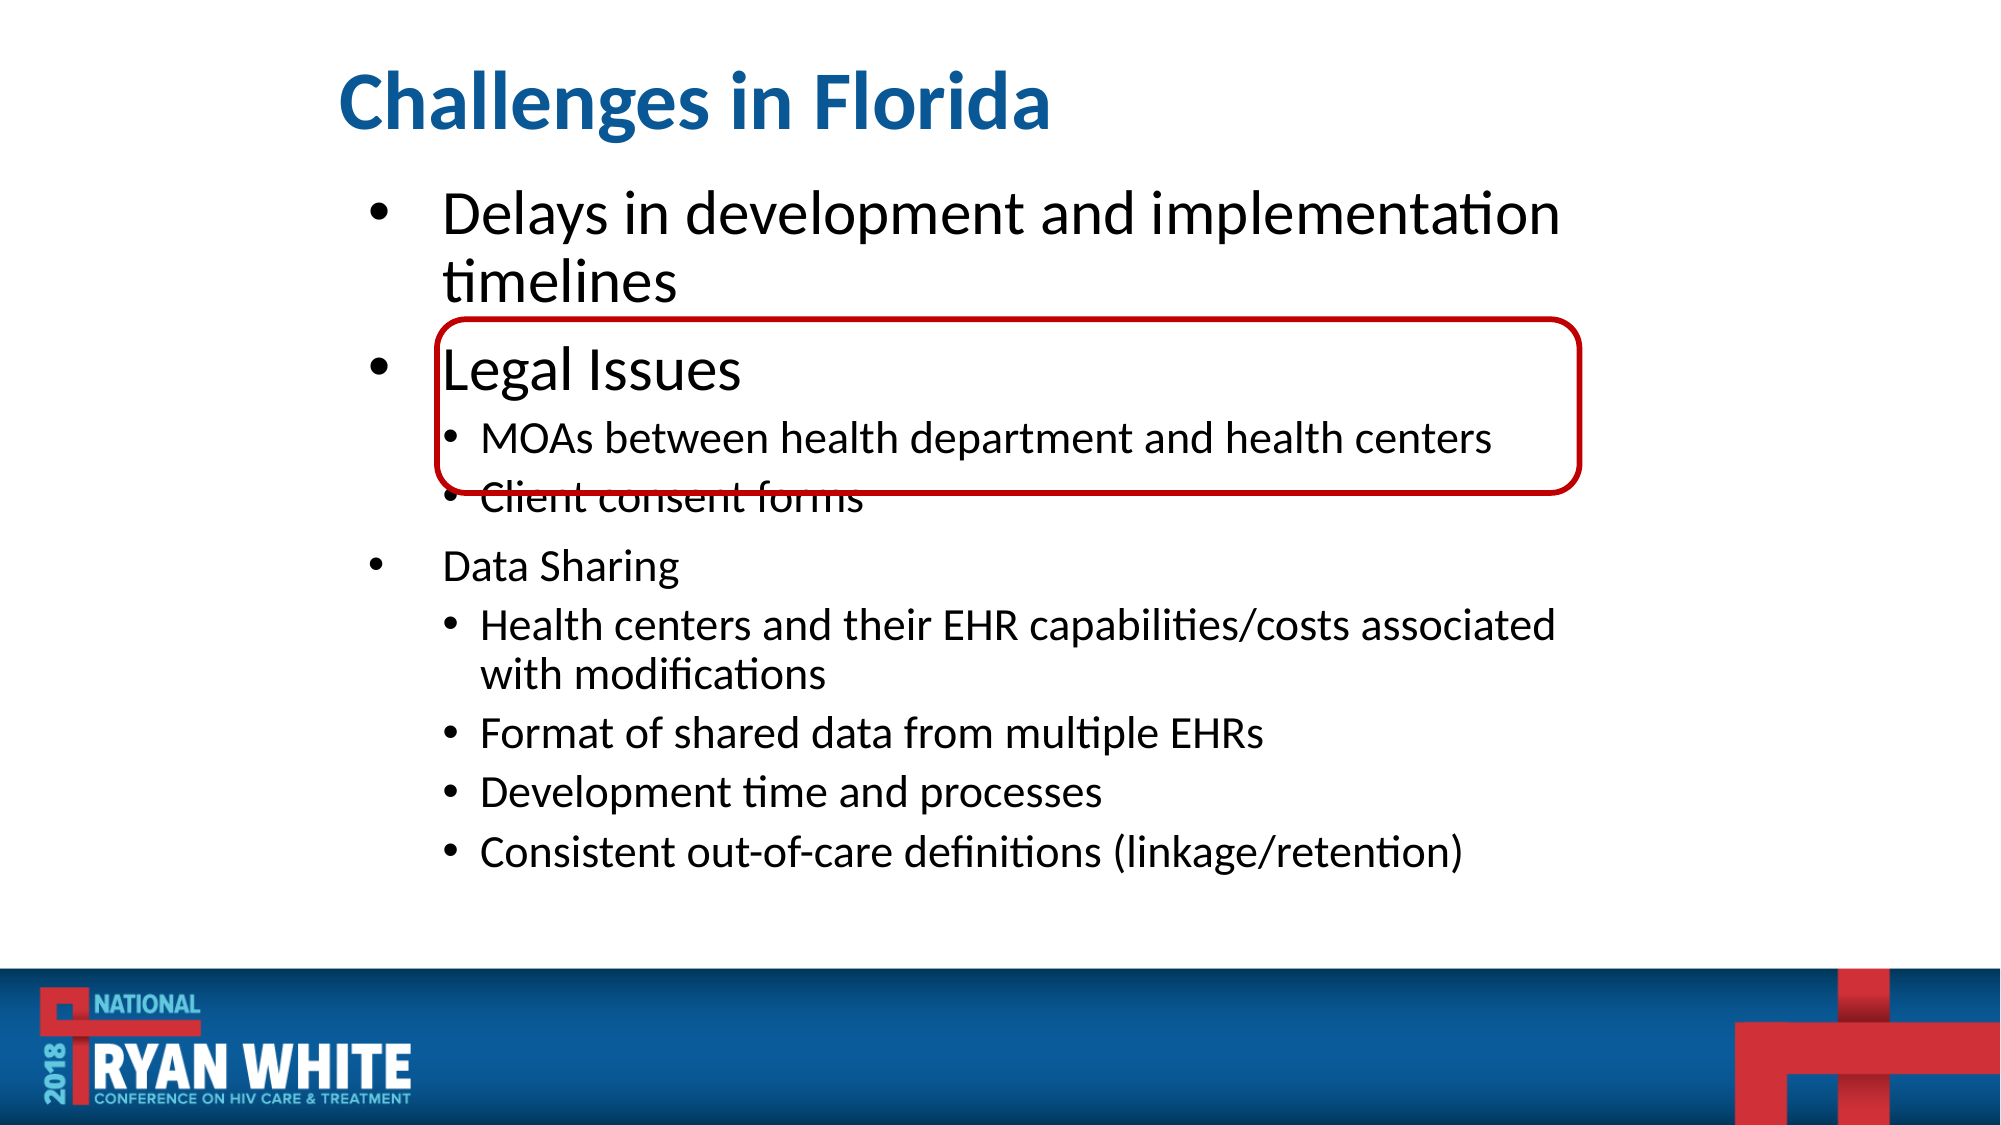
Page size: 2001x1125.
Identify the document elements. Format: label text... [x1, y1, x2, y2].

list Delays in development and implementation timelines Legal Issues MOAs between health department and health centers Client consent forms Data Sharing Health centers and their EHR capabilities/costs associated with modifications Format of shared data from multiple EHRs Development time and processes Consistent out-of-care definitions (linkage/retention) [353, 172, 1647, 887]
text_box [435, 318, 1581, 495]
picture [0, 0, 2001, 1125]
title Challenges in Florida [324, 37, 1675, 168]
